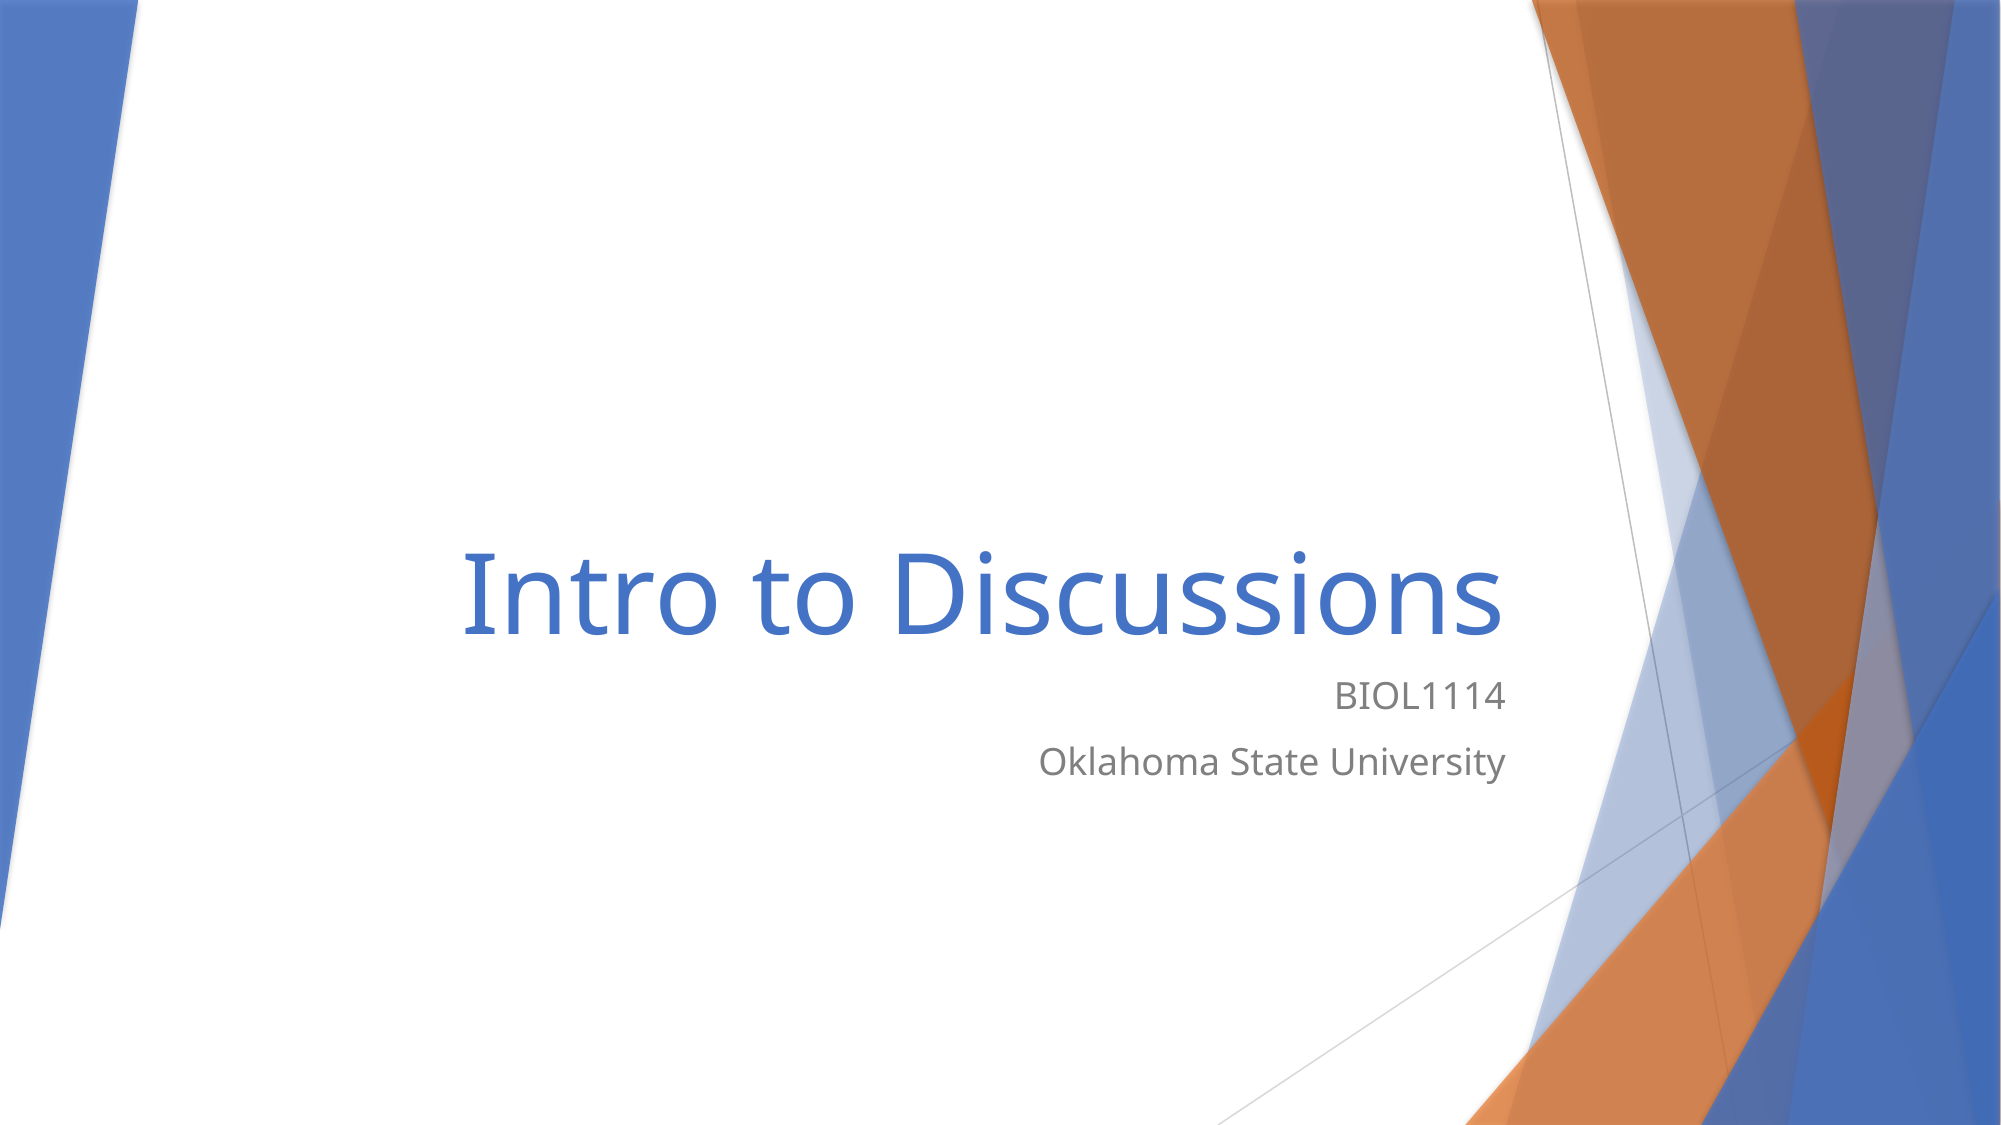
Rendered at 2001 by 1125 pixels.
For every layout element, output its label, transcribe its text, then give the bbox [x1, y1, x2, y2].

title Intro to Discussions [247, 394, 1522, 664]
subtitle BIOL1114 Oklahoma State University [247, 664, 1522, 845]
